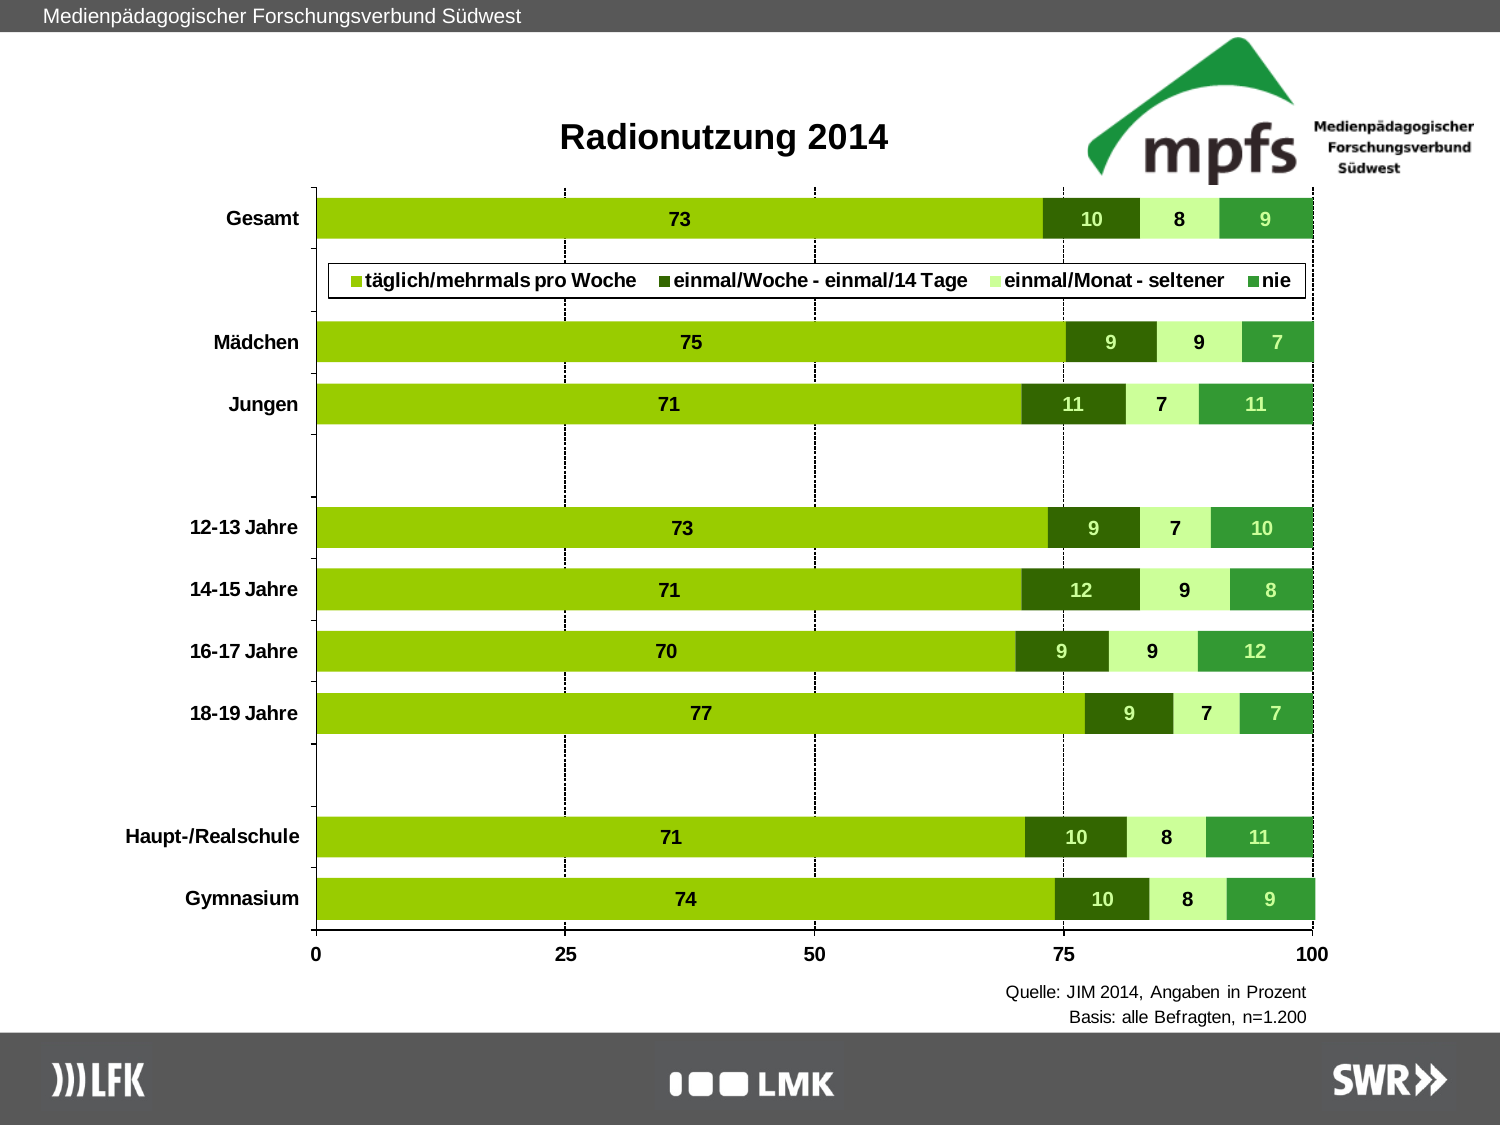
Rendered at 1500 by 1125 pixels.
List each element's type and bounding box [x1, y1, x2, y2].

picture [40, 1042, 153, 1111]
picture [654, 1041, 844, 1110]
picture [1321, 1042, 1457, 1111]
picture [111, 101, 1342, 1036]
